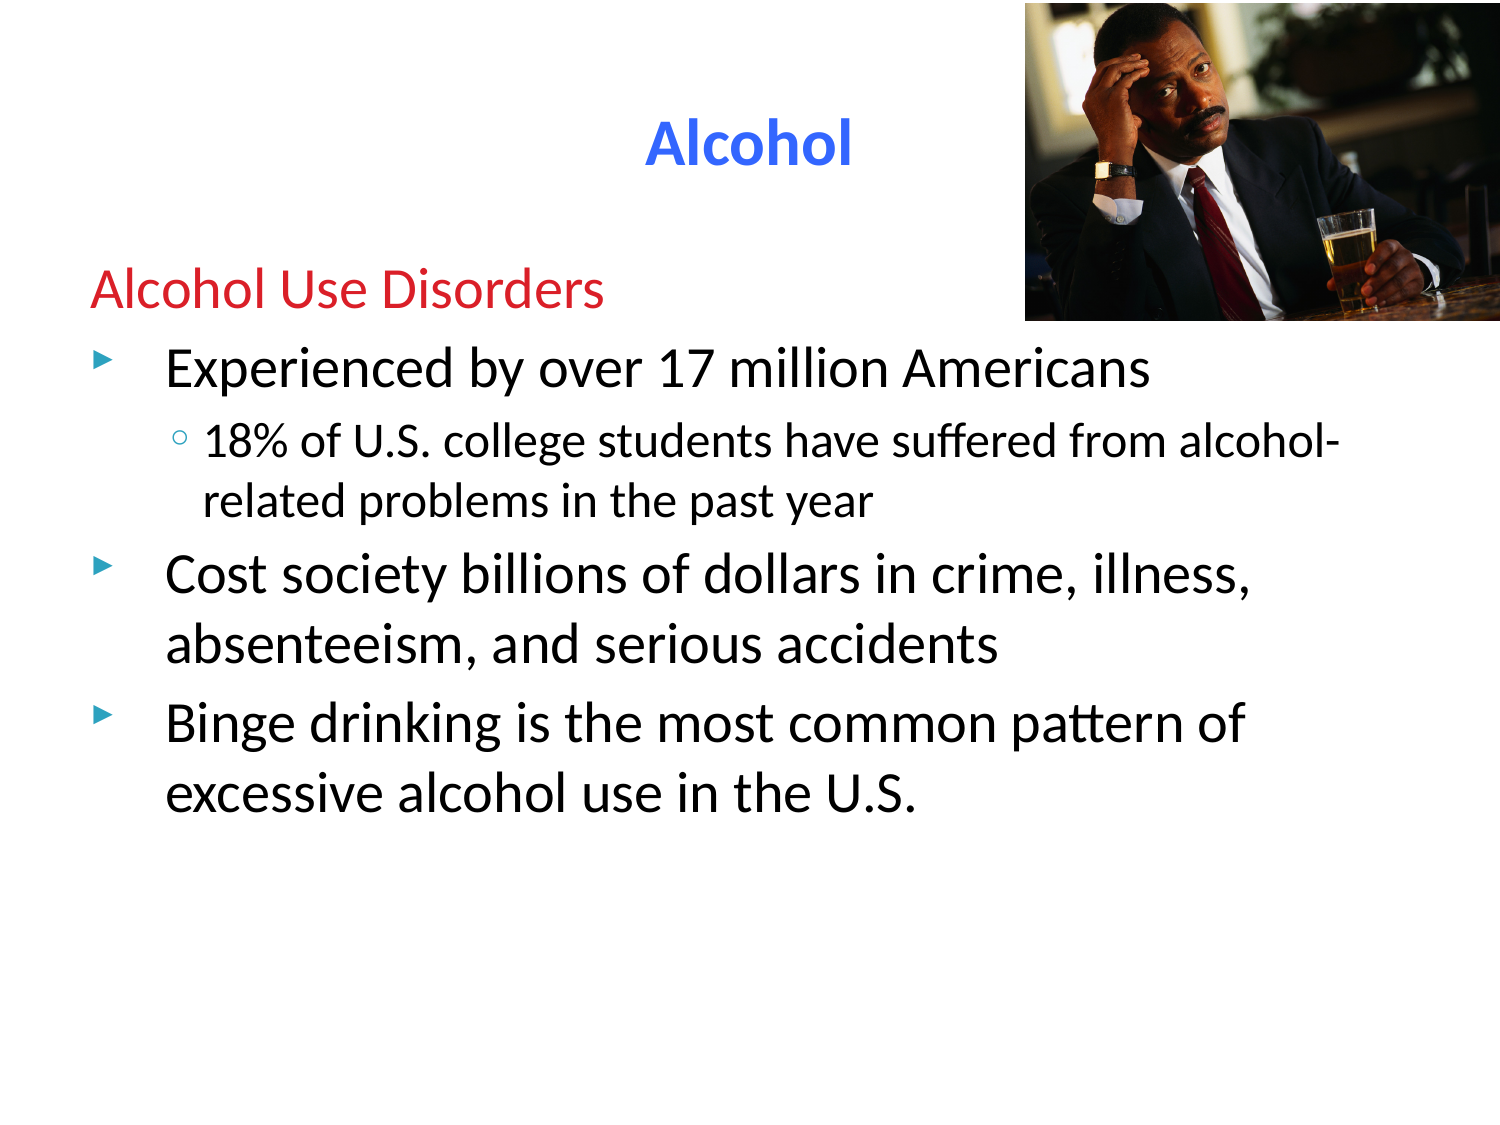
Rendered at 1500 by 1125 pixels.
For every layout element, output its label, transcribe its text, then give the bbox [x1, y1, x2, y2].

title Alcohol [75, 45, 1018, 233]
picture [1024, 3, 1500, 321]
list Alcohol Use Disorders Experienced by over 17 million Americans 18% of U.S. college students have suffered from alcohol-related problems in the past year Cost society billions of dollars in crime, illness, absenteeism, and serious accidents Binge drinking is the most common pattern of excessive alcohol use in the U.S. [75, 242, 1425, 986]
